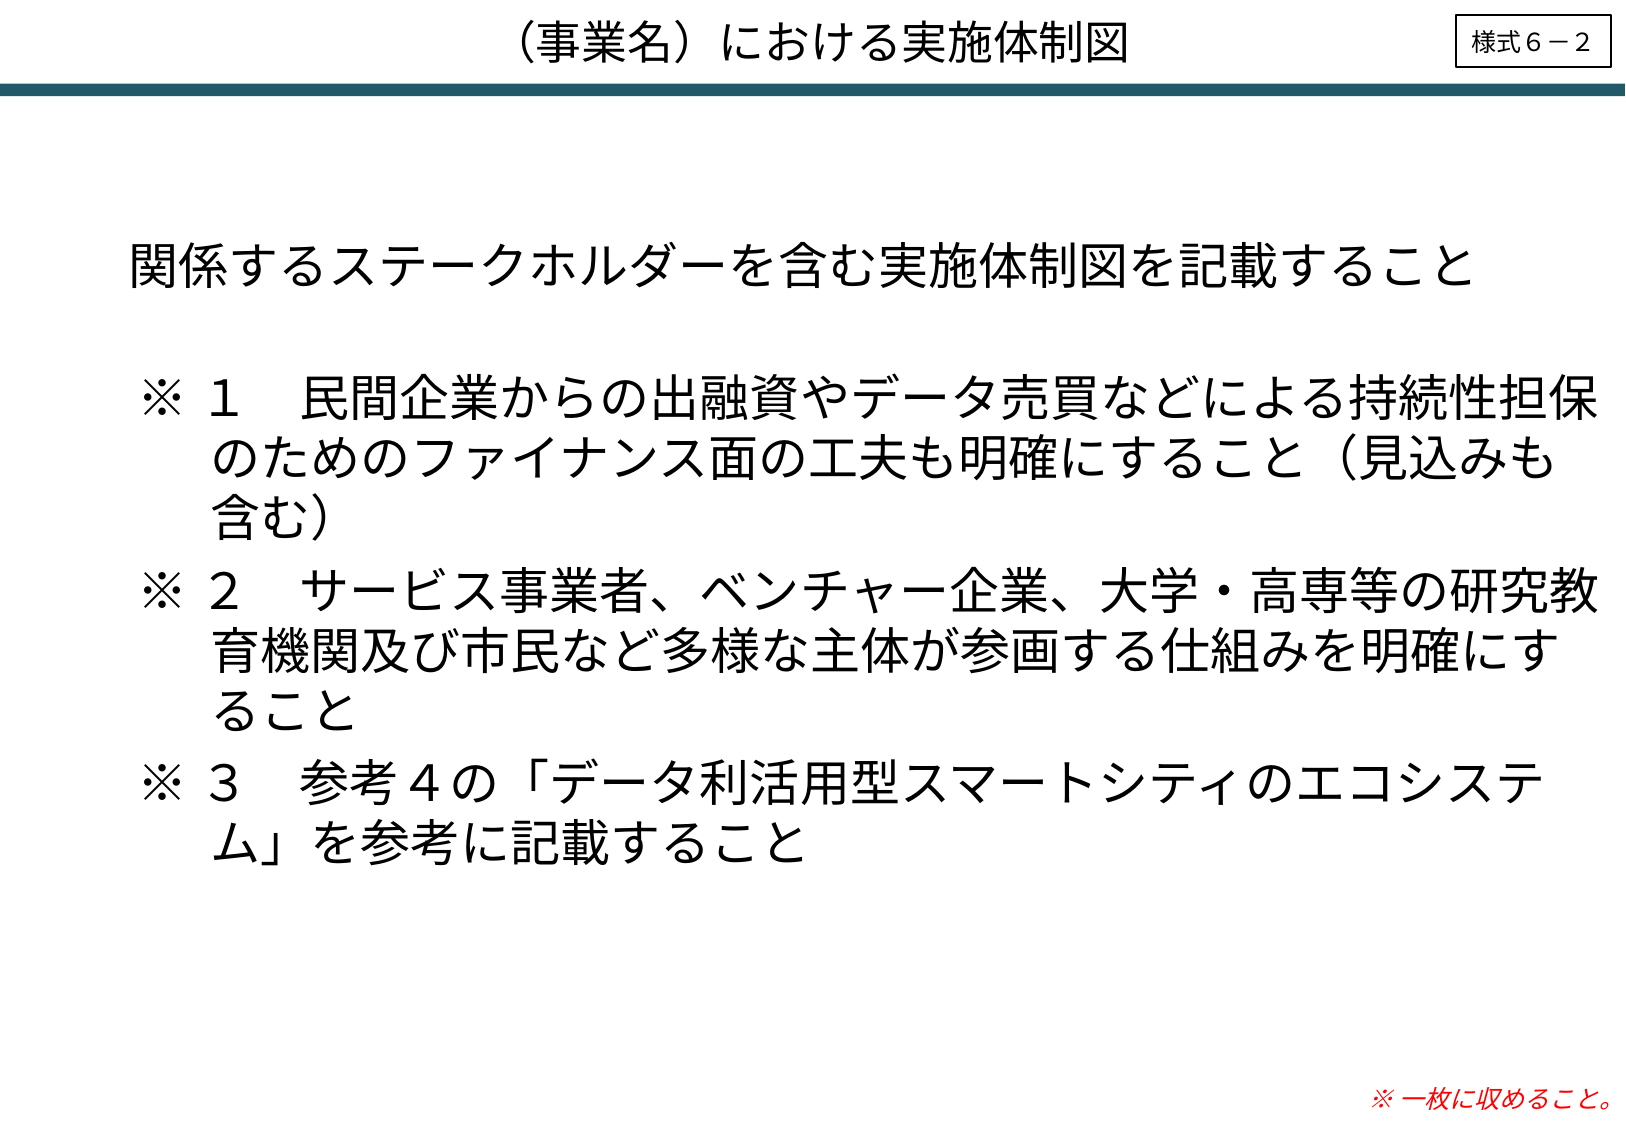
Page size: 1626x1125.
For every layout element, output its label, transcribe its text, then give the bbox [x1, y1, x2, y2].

text_box 関係するステークホルダーを含む実施体制図を記載すること ※１ 民間企業からの出融資やデータ売買などによる持続性担保のためのファイナンス面の工夫も明確にすること（見込みも含む） ※２ サービス事業者、ベンチャー企業、大学・高専等の研究教育機関及び市民など多様な主体が参画する仕組みを明確にすること ※３ 参考４の「データ利活用型スマートシティのエコシステム」を参考に記載すること [0, 244, 1618, 862]
text_box （事業名）における実施体制図 [0, 6, 1623, 76]
text_box ※一枚に収めること。 [1353, 1076, 1625, 1122]
text_box [0, 81, 1625, 98]
text_box 様式６－２ [1454, 13, 1613, 69]
